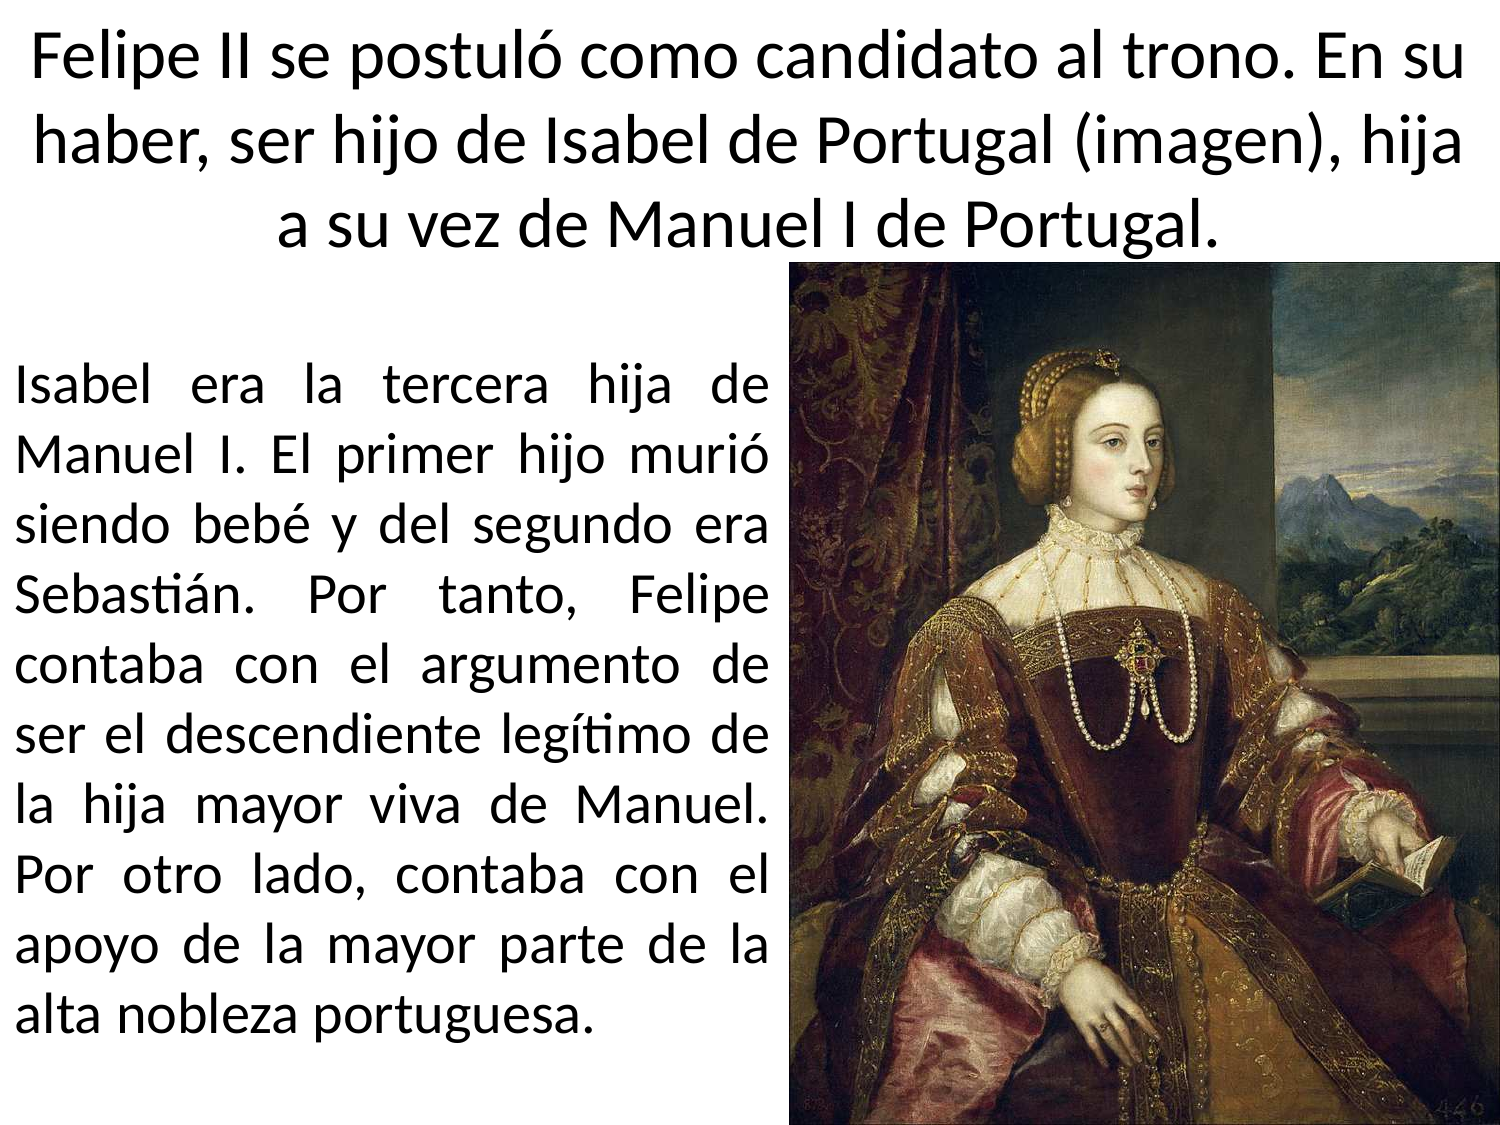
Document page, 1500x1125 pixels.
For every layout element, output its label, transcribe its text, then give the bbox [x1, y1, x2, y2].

picture [788, 262, 1500, 1125]
text_box Isabel era la tercera hija de Manuel I. El primer hijo murió siendo bebé y del segundo era Sebastián. Por tanto, Felipe contaba con el argumento de ser el descendiente legítimo de la hija mayor viva de Manuel. Por otro lado, contaba con el apoyo de la mayor parte de la alta nobleza portuguesa. [0, 338, 783, 1053]
text_box Felipe II se postuló como candidato al trono. En su haber, ser hijo de Isabel de Portugal (imagen), hija a su vez de Manuel I de Portugal. [0, 0, 1500, 270]
